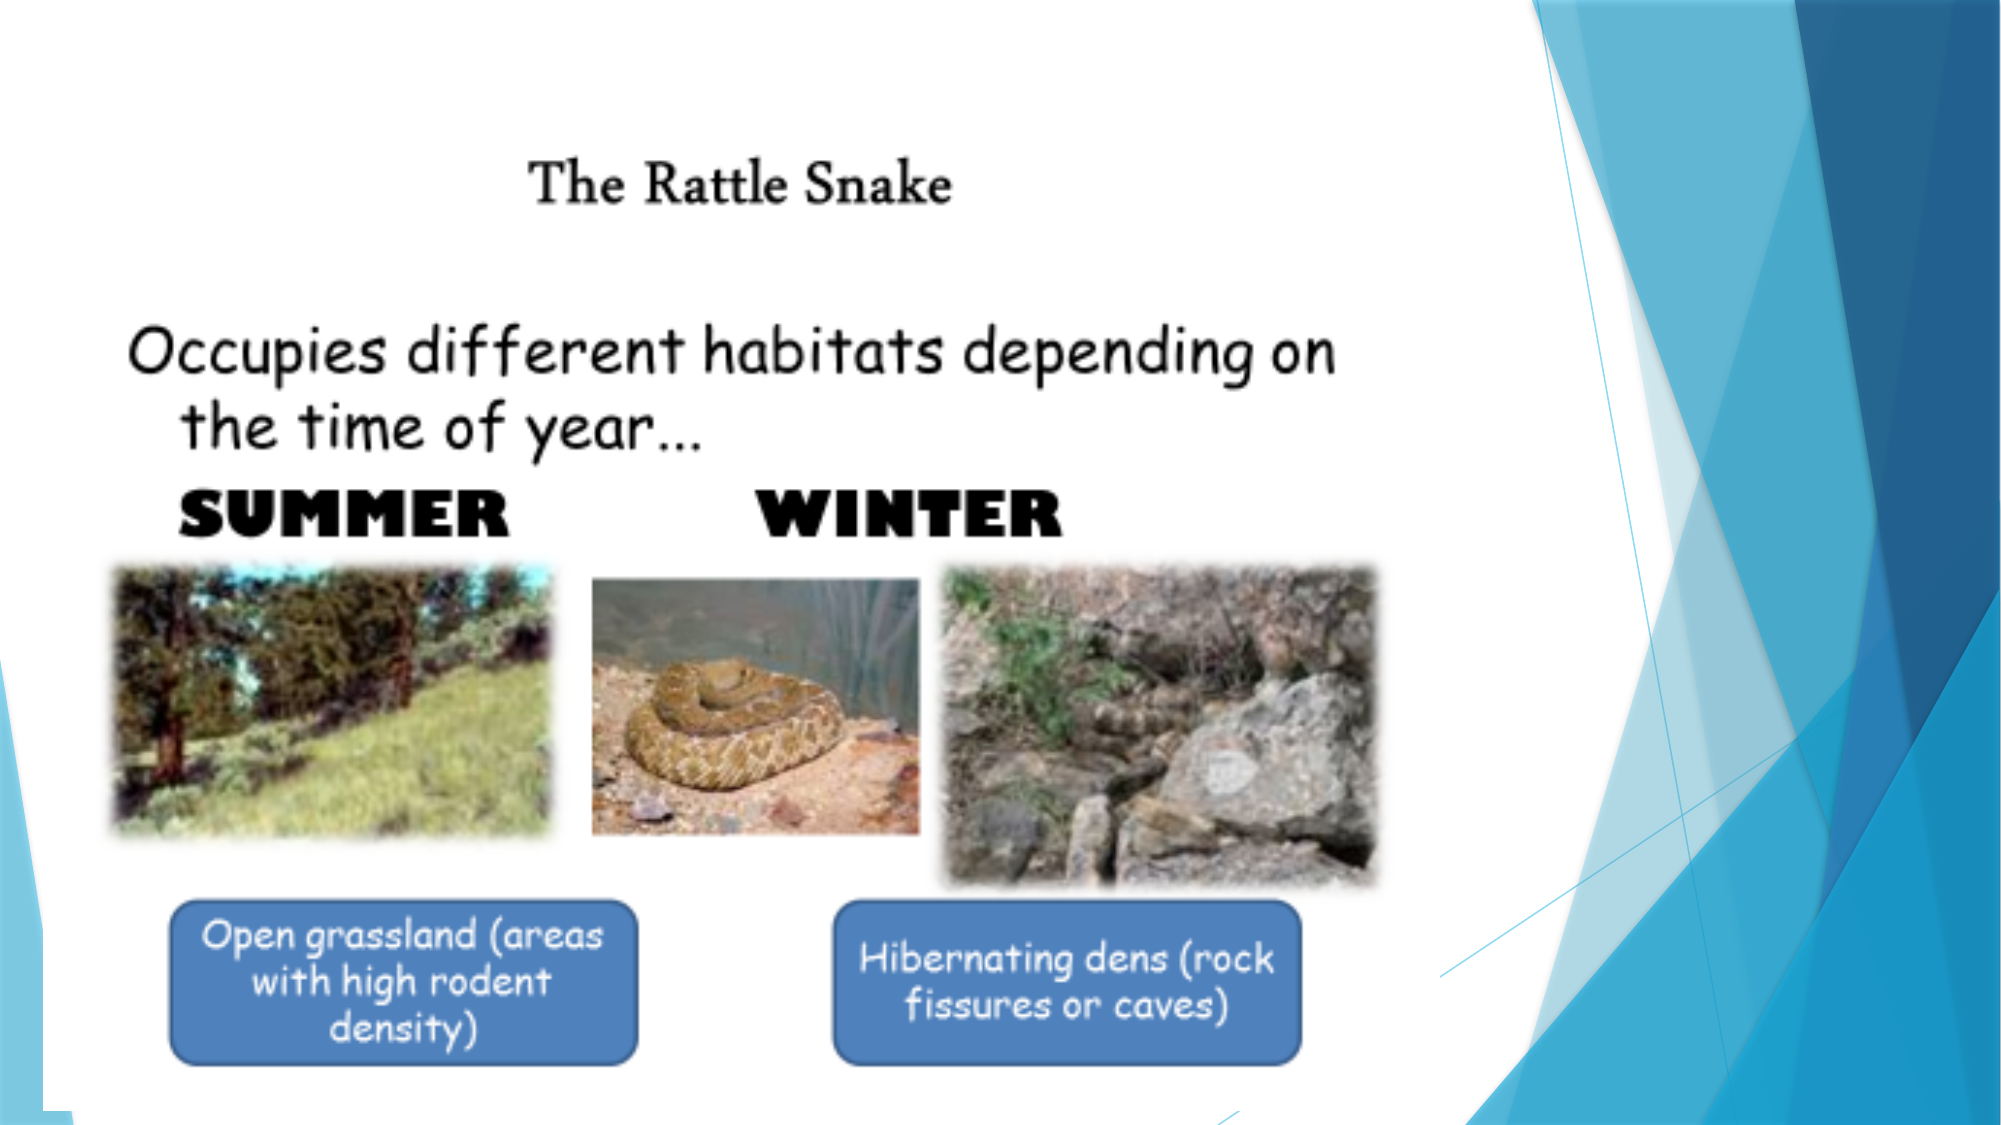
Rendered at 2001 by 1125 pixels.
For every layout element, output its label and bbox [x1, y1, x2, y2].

picture [43, 63, 1441, 1112]
